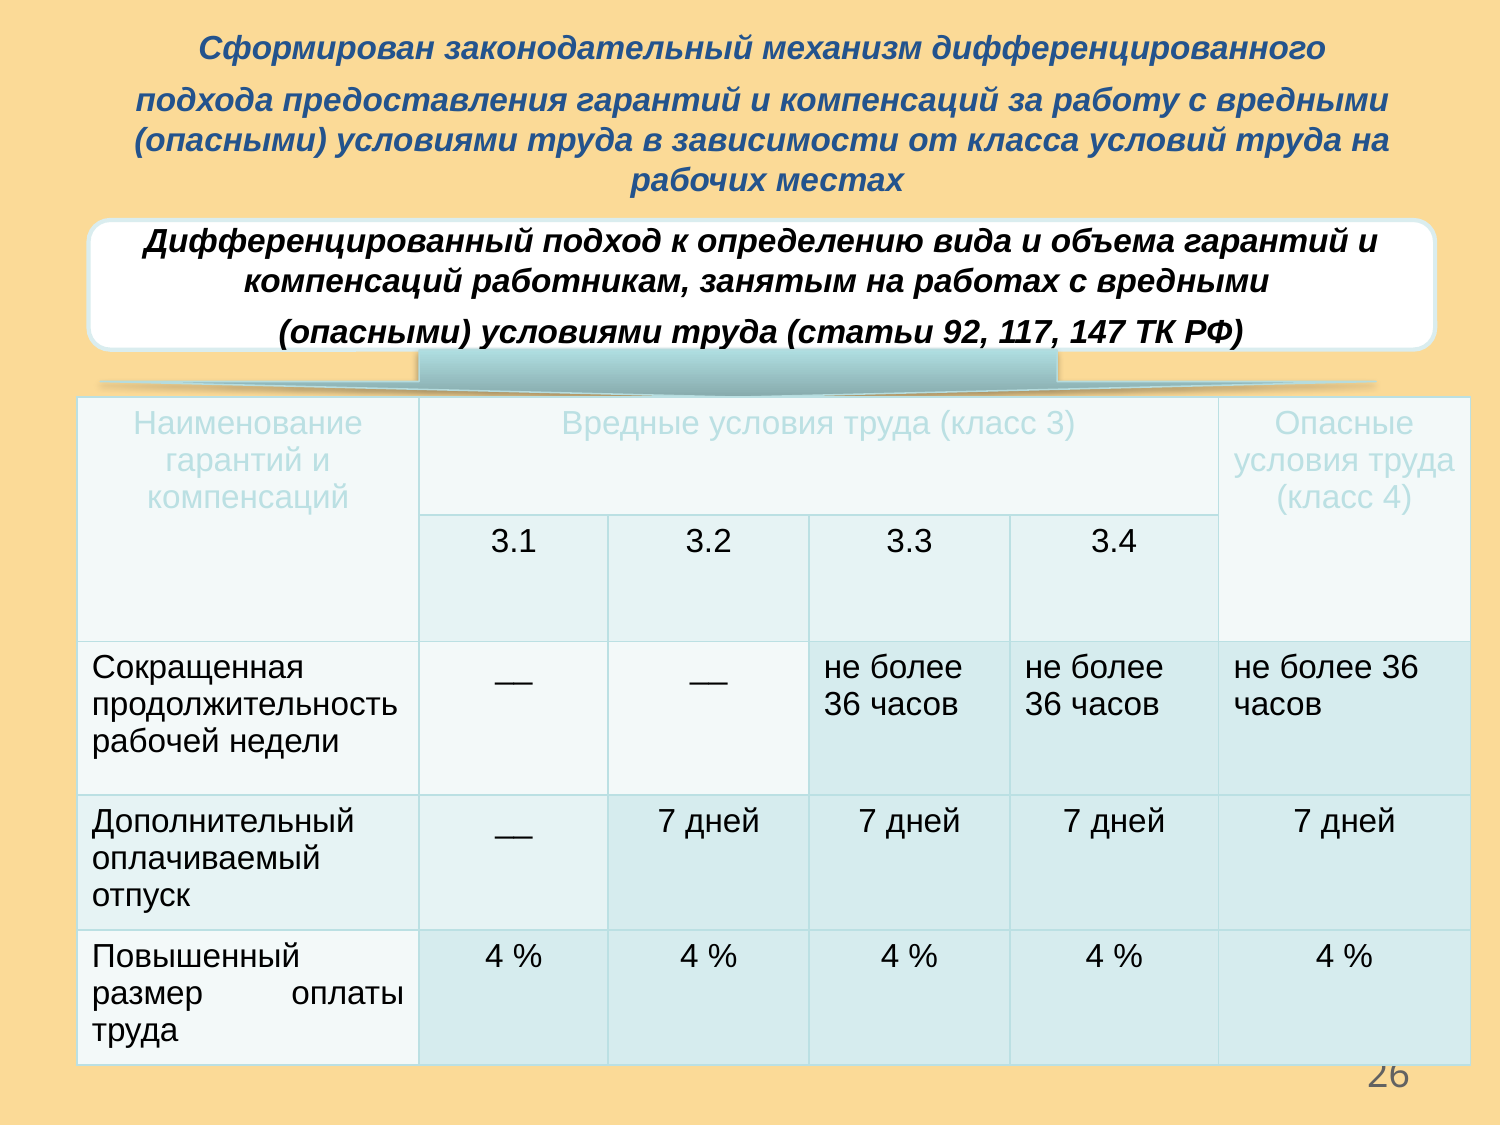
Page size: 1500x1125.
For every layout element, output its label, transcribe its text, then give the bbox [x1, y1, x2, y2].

table_cell 7 дней [1011, 796, 1218, 929]
table_header Наименование гарантий и компенсаций [78, 398, 418, 641]
table_cell не более 36 часов [810, 642, 1009, 794]
table_cell 4 % [609, 931, 808, 1064]
table_cell 4 % [810, 931, 1009, 1064]
table_cell 7 дней [609, 796, 808, 929]
table_cell 3.4 [1011, 516, 1218, 641]
text_box [99, 349, 1377, 396]
text_box Сформирован законодательный механизм дифференцированного подхода предоставления гарантий и компенсаций за работу с вредными (опасными) условиями труда в зависимости от класса условий труда на рабочих местах [64, 18, 1471, 206]
table_cell 4 % [1011, 931, 1218, 1064]
text_box Дифференцированный подход к определению вида и объема гарантий и компенсаций работникам, занятым на работах с вредными (опасными) условиями труда (статьи 92, 117, 147 ТК РФ) [86, 217, 1438, 352]
table_cell не более 36 часов [1011, 642, 1218, 794]
table_cell 7 дней [1219, 796, 1470, 929]
table_cell Сокращенная продолжительность рабочей недели [78, 642, 418, 794]
table_cell __ [420, 796, 607, 929]
table_cell 4 % [1219, 931, 1470, 1064]
table_cell __ [609, 642, 808, 794]
table_cell Повышенный размер оплаты труда [78, 931, 418, 1064]
table_cell не более 36 часов [1219, 642, 1470, 794]
table_cell 3.2 [609, 516, 808, 641]
table_header Опасные условия труда (класс 4) [1219, 398, 1470, 641]
table_cell 4 % [420, 931, 607, 1064]
table_cell Дополнительный оплачиваемый отпуск [78, 796, 418, 929]
table_cell 3.3 [810, 516, 1009, 641]
table_header Вредные условия труда (класс 3) [420, 398, 1218, 514]
slide_number 26 [1340, 1066, 1426, 1103]
table_cell __ [420, 642, 607, 794]
table_cell 3.1 [420, 516, 607, 641]
table_cell 7 дней [810, 796, 1009, 929]
